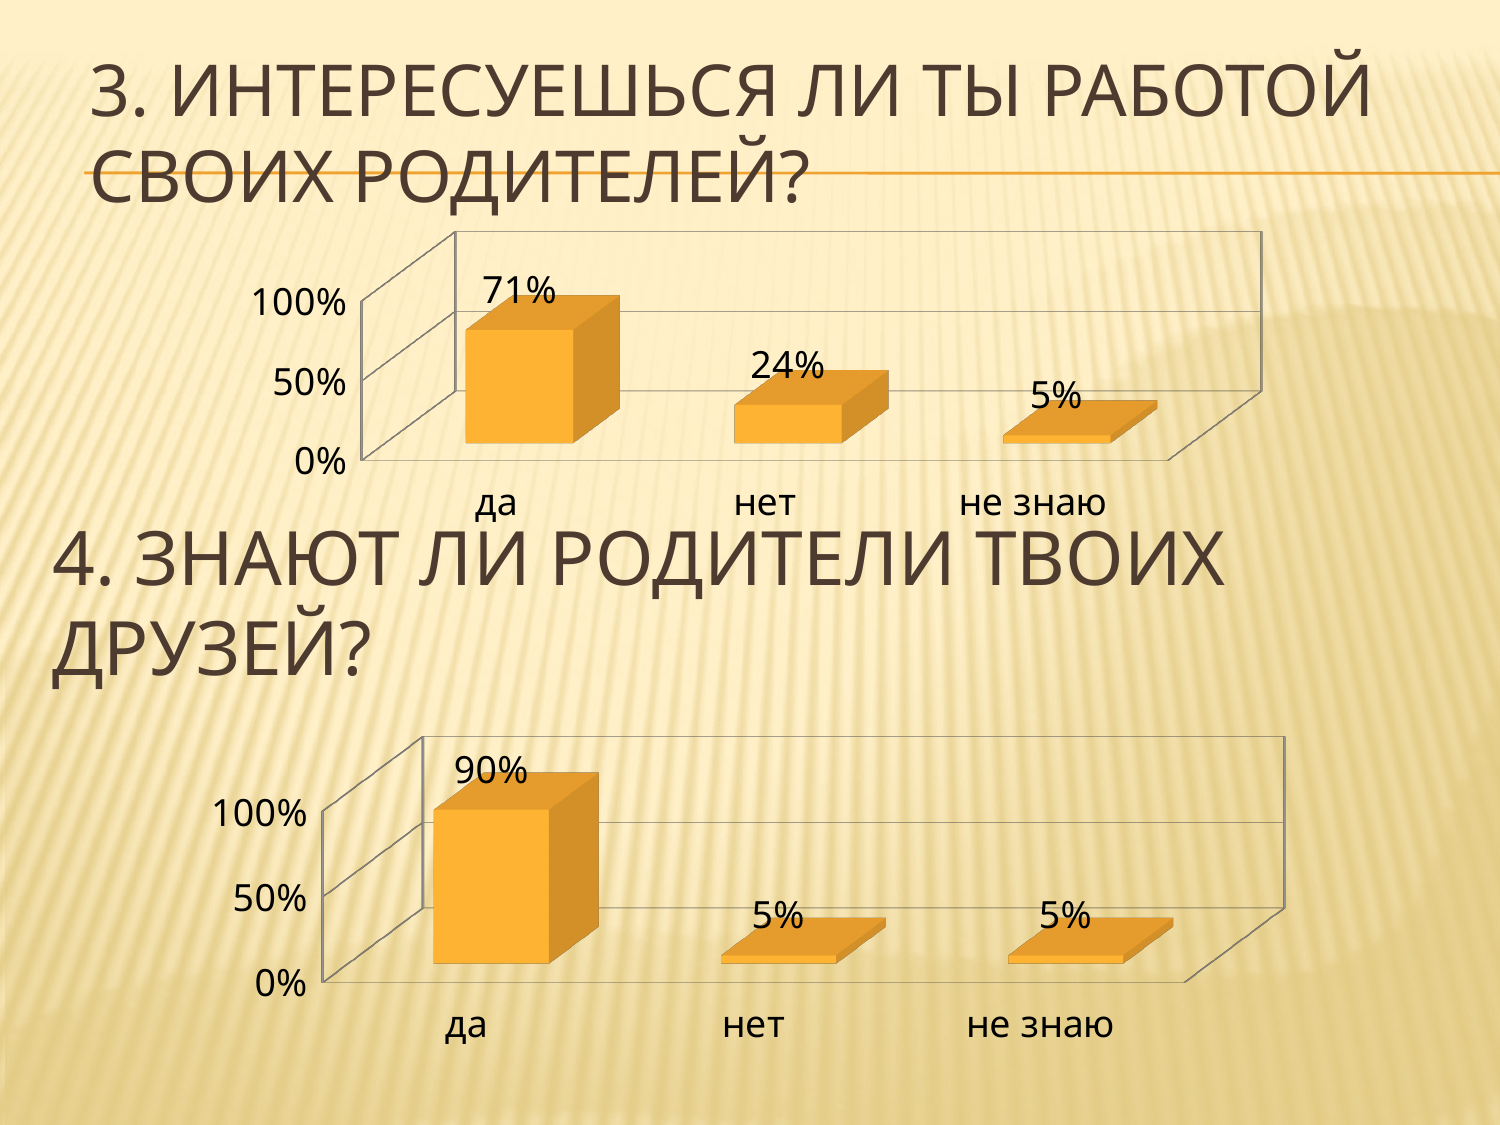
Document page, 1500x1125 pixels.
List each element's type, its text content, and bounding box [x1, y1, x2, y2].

text_box 4. Знают ли родители твоих друзей? [37, 500, 1463, 700]
title 3. Интересуешься ли ты работой своих родителей? [75, 37, 1500, 225]
chart [124, 224, 1388, 533]
chart [124, 687, 1388, 1063]
